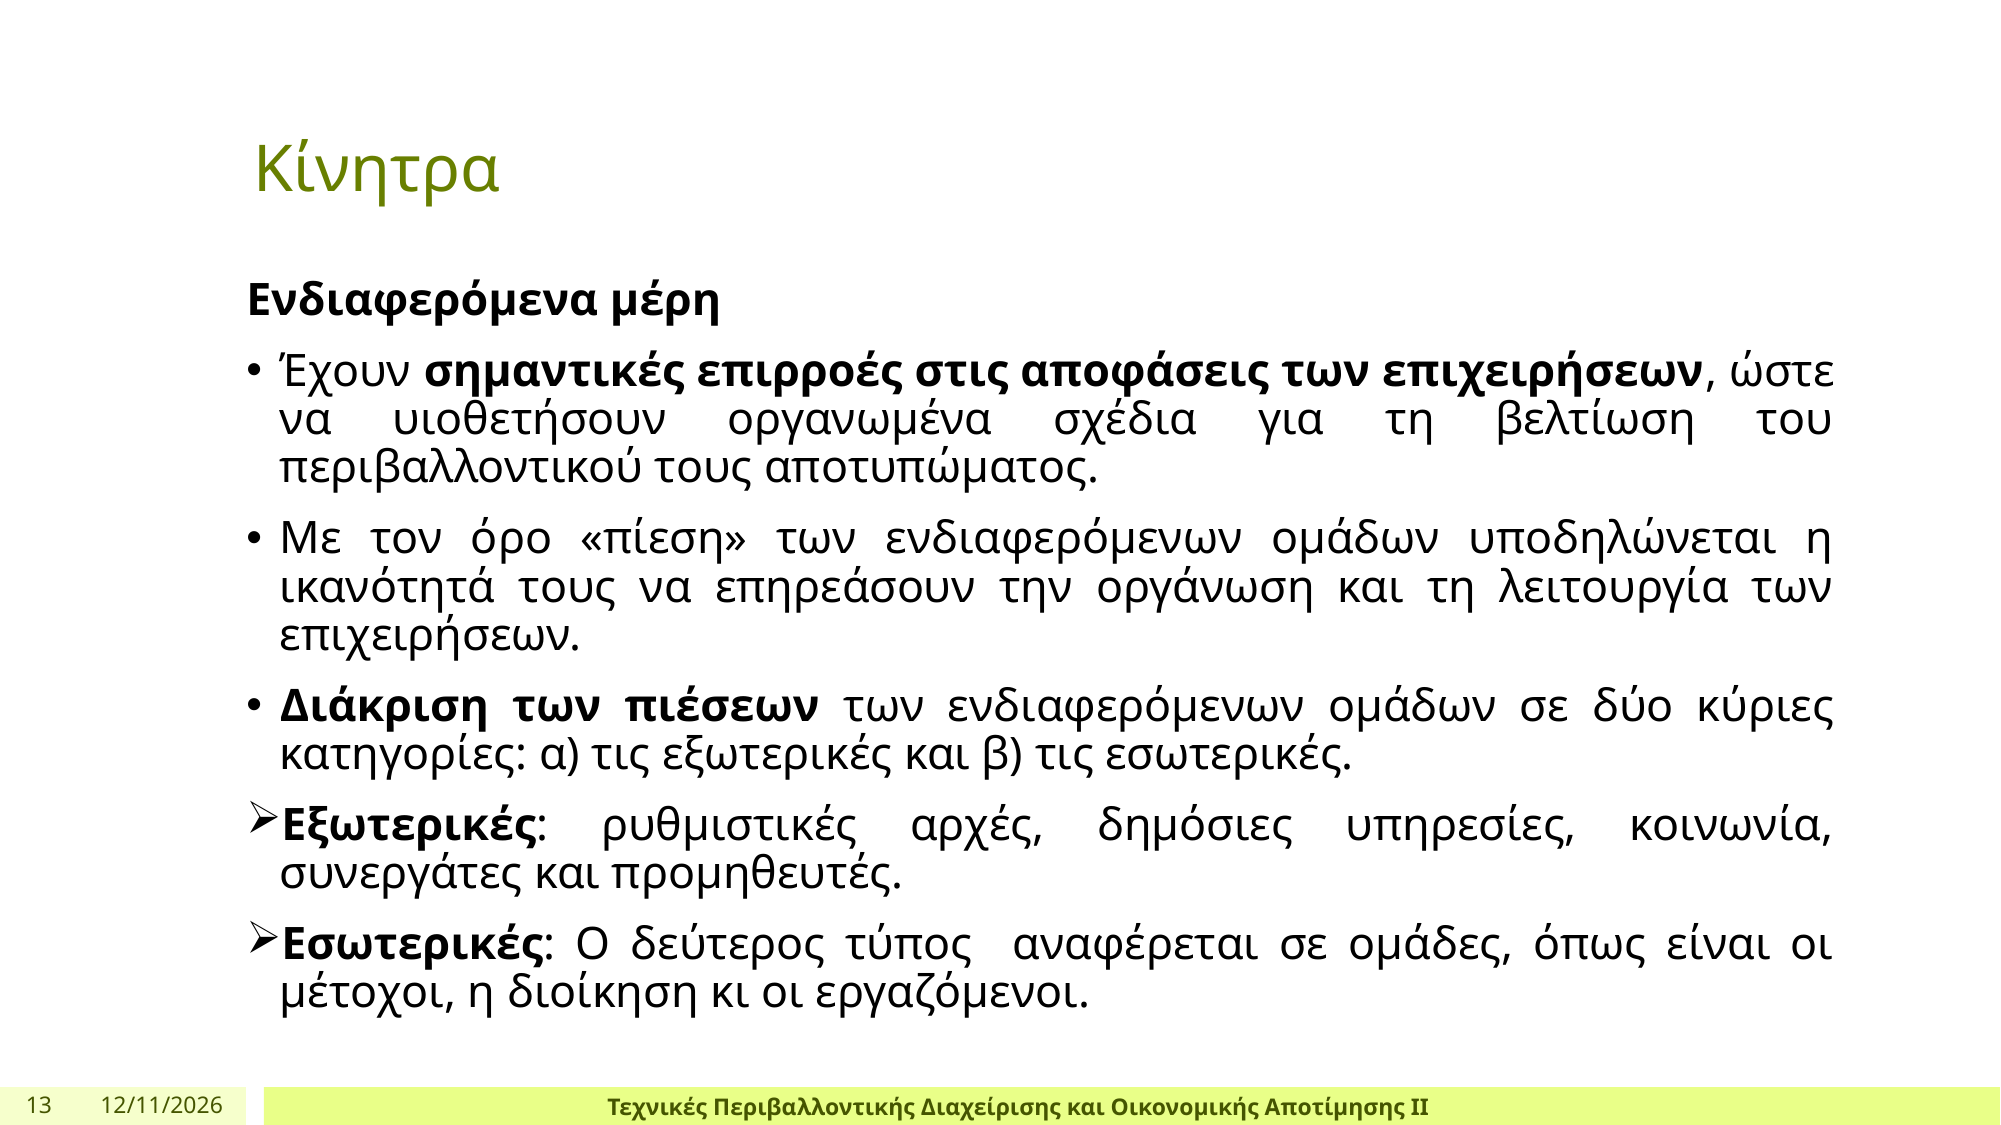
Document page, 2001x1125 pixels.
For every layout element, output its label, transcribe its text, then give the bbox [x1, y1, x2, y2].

title Κίνητρα [238, 73, 1858, 212]
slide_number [74, 1087, 239, 1125]
footer Τεχνικές Περιβαλλοντικής Διαχείρισης και Οικονομικής Αποτίμησης ΙΙ [268, 1087, 1769, 1125]
list Ενδιαφερόμενα μέρη Έχουν σημαντικές επιρροές στις αποφάσεις των επιχειρήσεων, ώστε να υιοθετήσουν οργανωμένα σχέδια για τη βελτίωση του περιβαλλοντικού τους αποτυπώματος. Με τον όρο «πίεση» των ενδιαφερόμενων ομάδων υποδηλώνεται η ικανότητά τους να επηρεάσουν την οργάνωση και τη λειτουργία των επιχειρήσεων. Διάκριση των πιέσεων των ενδιαφερόμενων ομάδων σε δύο κύριες κατηγορίες: α) τις εξωτερικές και β) τις εσωτερικές. Εξωτερικές: ρυθμιστικές αρχές, δημόσιες υπηρεσίες, κοινωνία, συνεργάτες και προμηθευτές. Εσωτερικές: Ο δεύτερος τύπος αναφέρεται σε ομάδες, όπως είναι οι μέτοχοι, η διοίκηση κι οι εργαζόμενοι. [231, 269, 1850, 1030]
slide_number 13 [0, 1087, 68, 1125]
